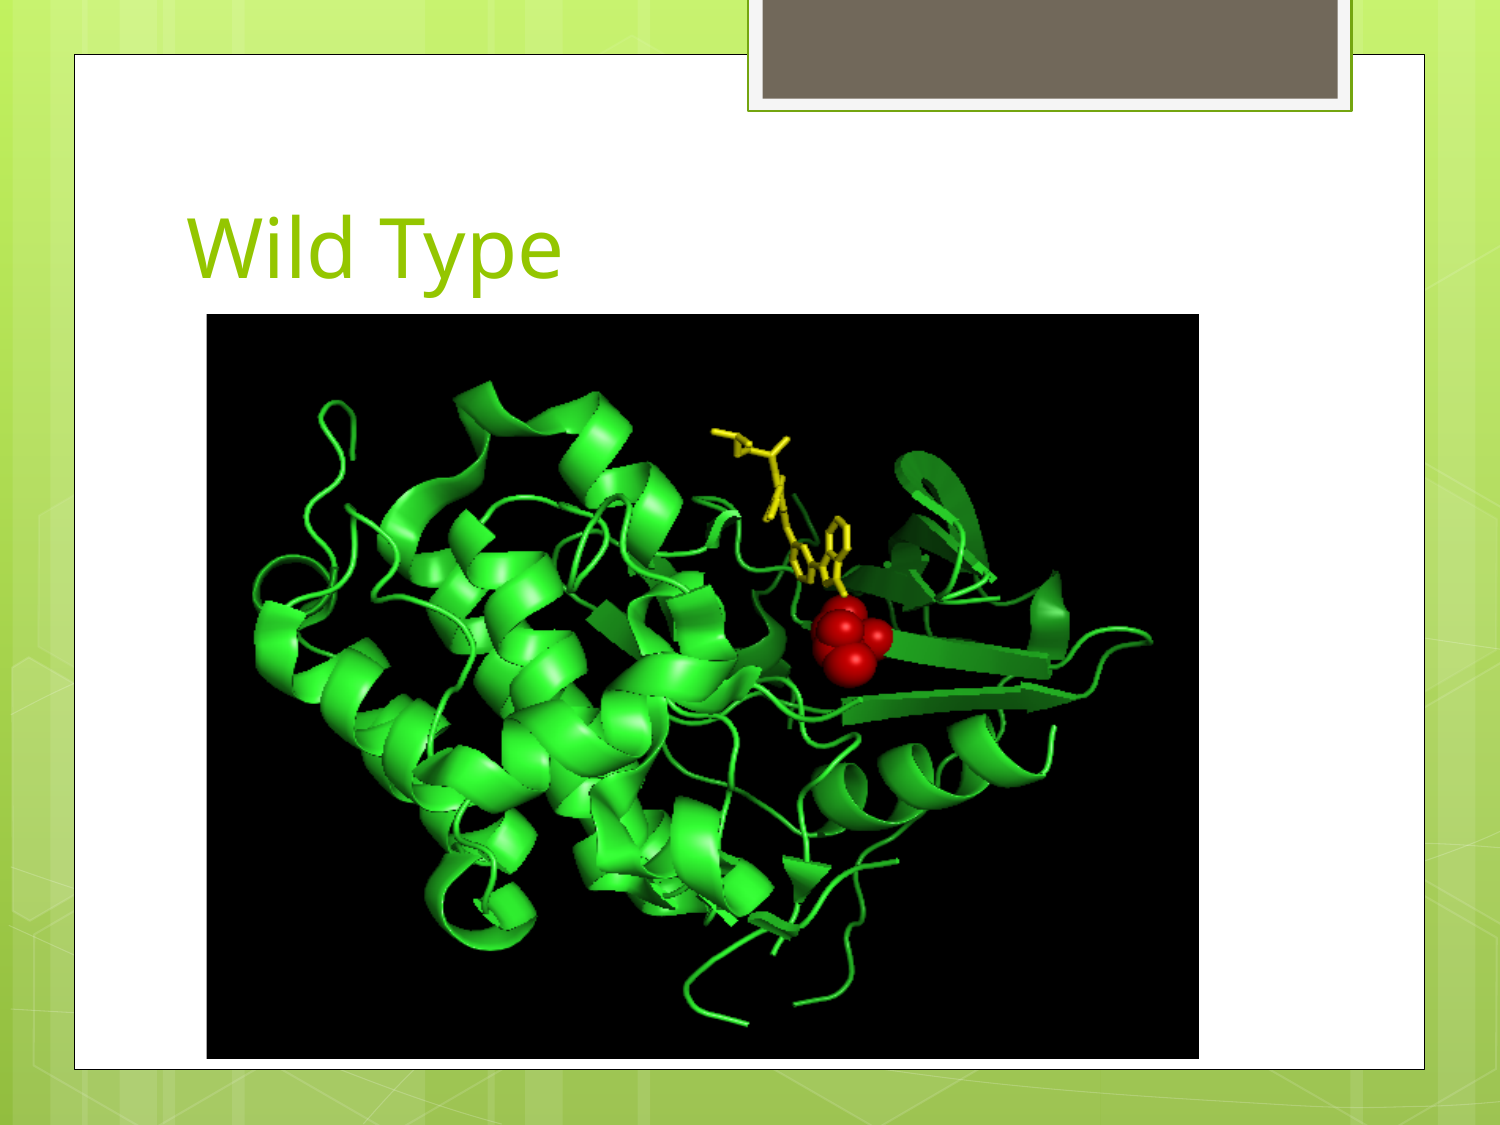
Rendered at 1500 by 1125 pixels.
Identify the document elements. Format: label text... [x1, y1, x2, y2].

picture [206, 314, 1200, 1059]
title Wild Type [171, 168, 1324, 303]
